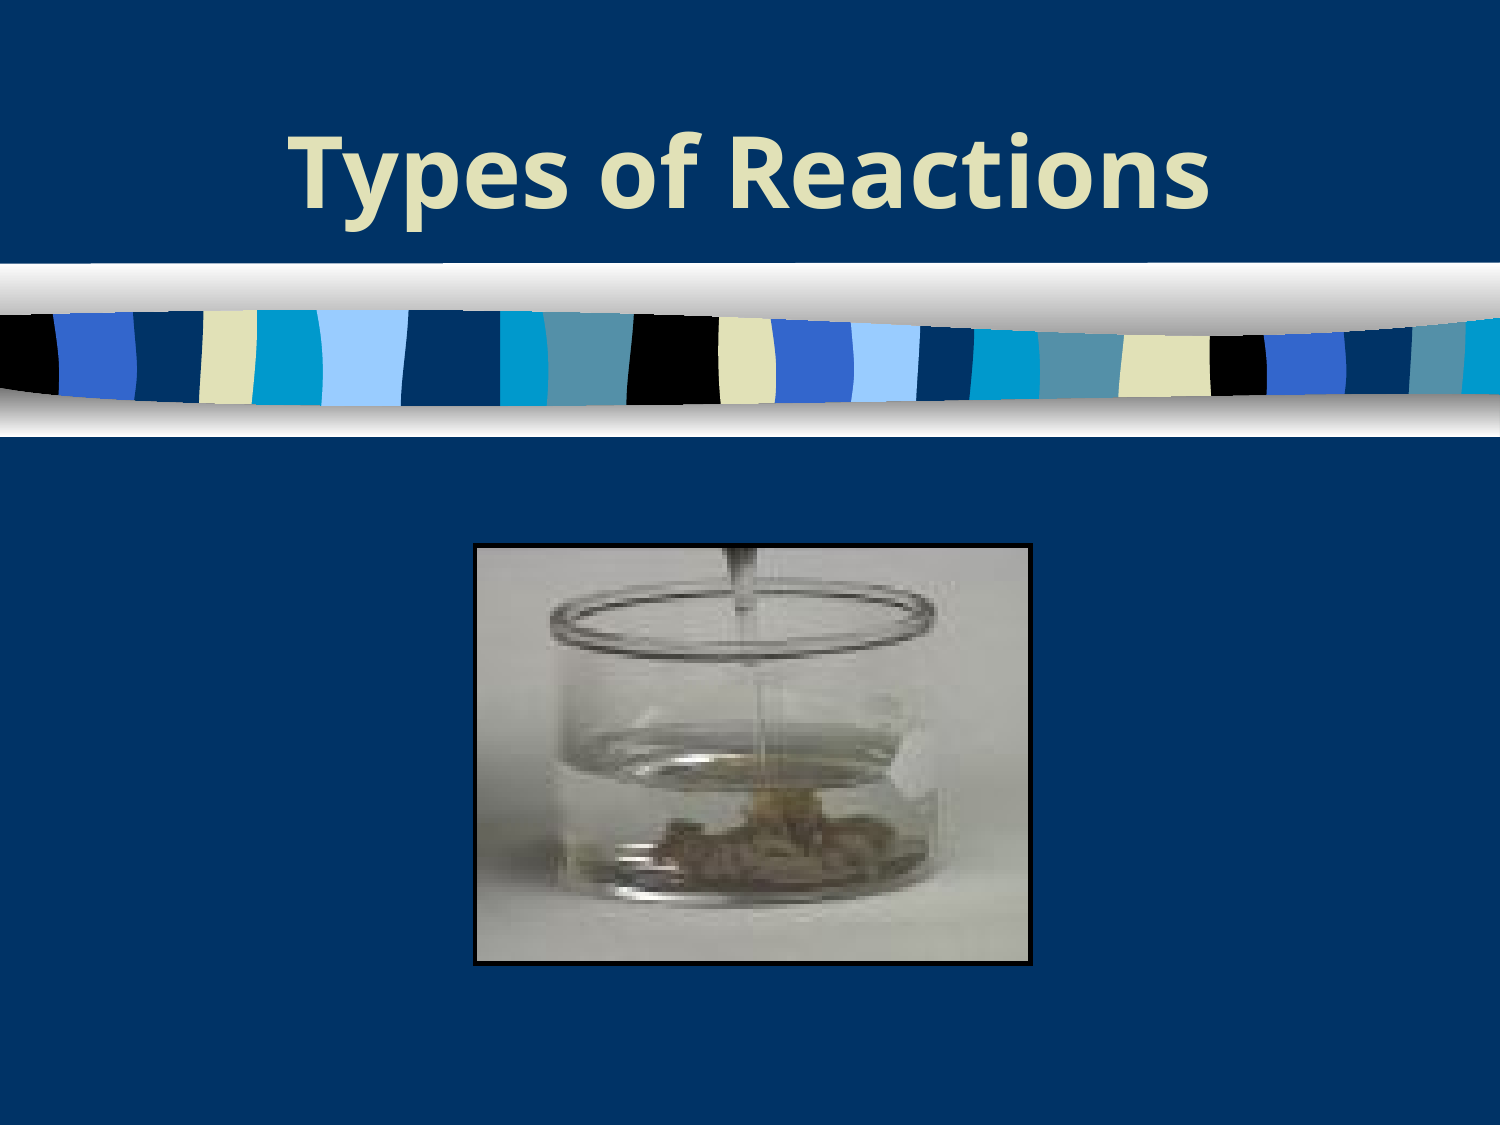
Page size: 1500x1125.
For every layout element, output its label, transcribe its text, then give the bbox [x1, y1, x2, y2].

title Types of Reactions [0, 74, 1500, 263]
picture [477, 547, 1029, 962]
